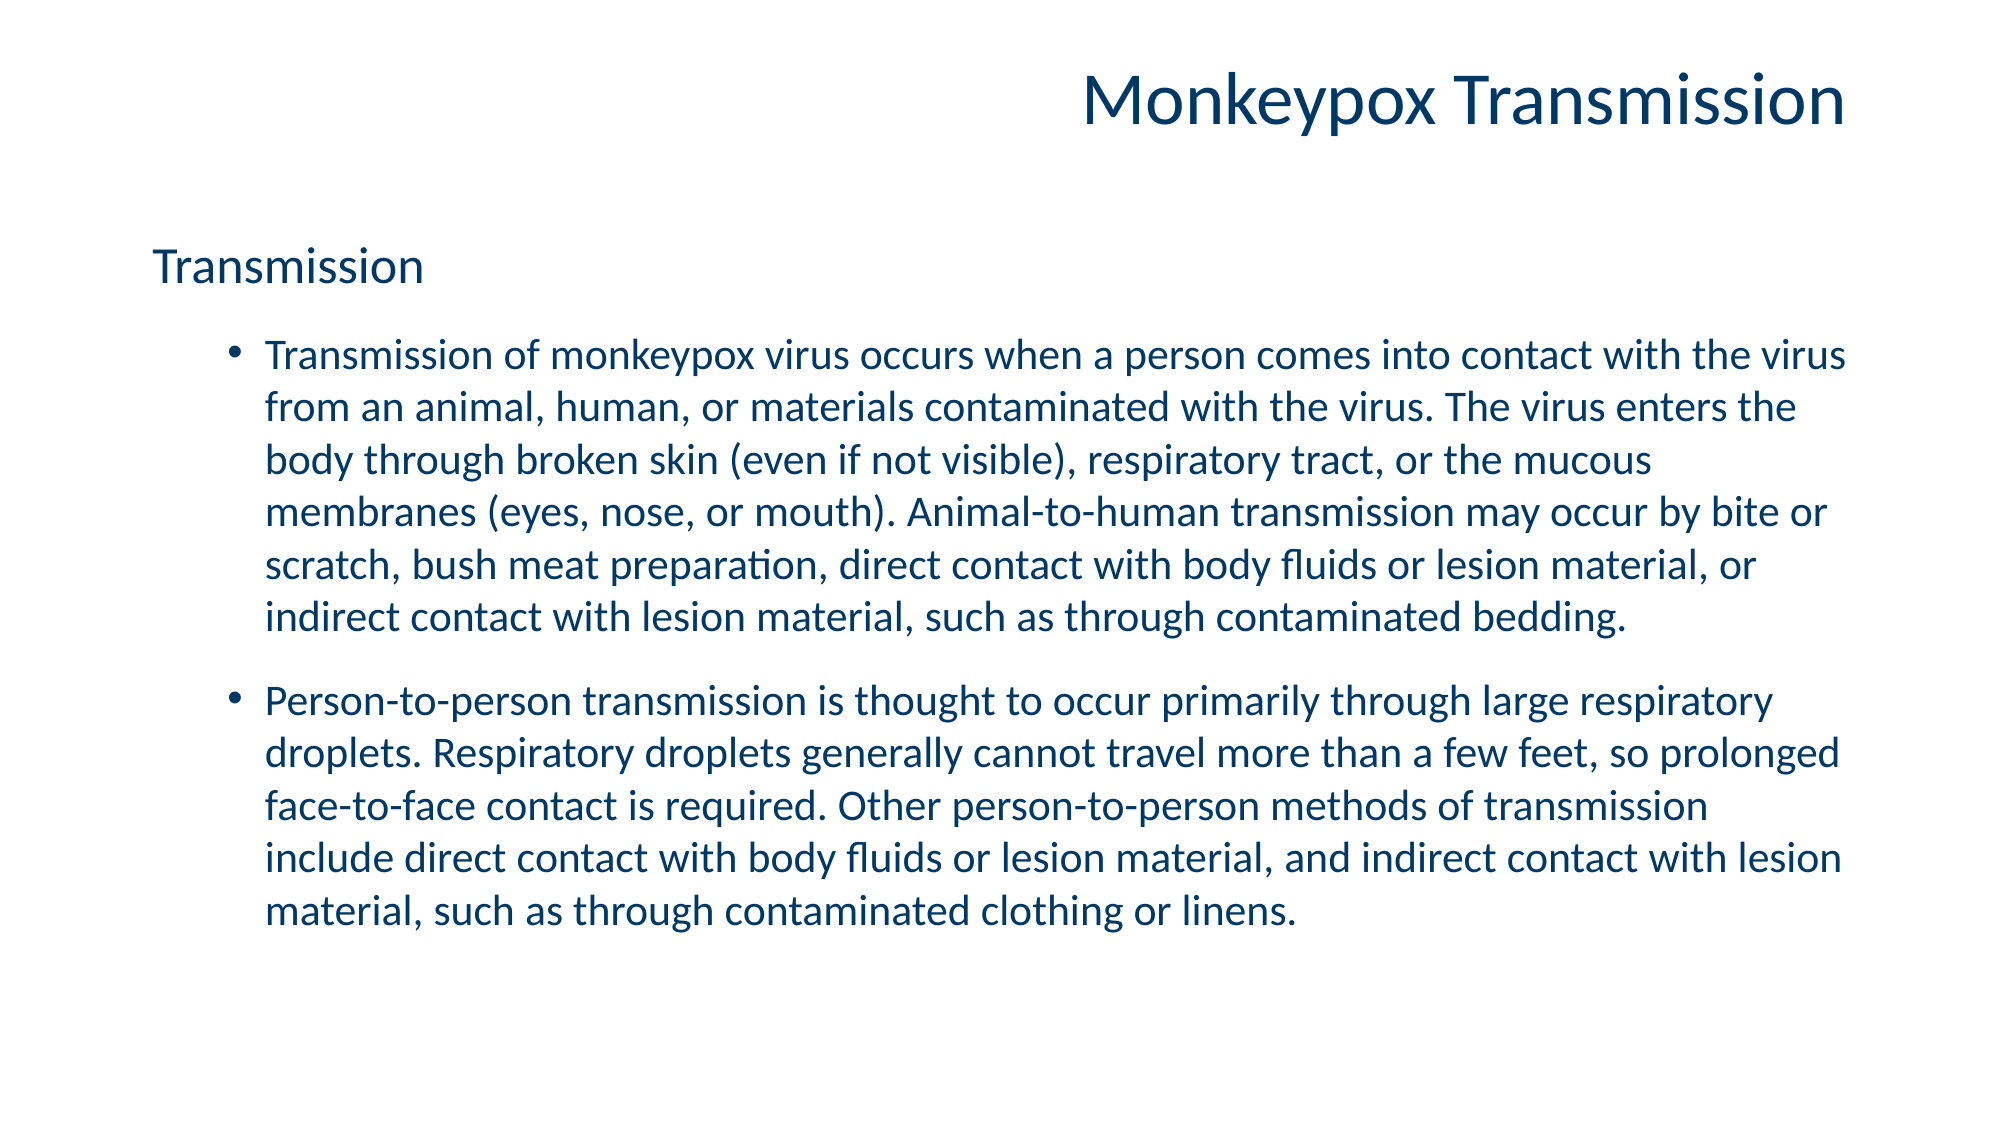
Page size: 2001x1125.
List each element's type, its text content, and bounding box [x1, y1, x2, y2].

list Transmission Transmission of monkeypox virus occurs when a person comes into contact with the virus from an animal, human, or materials contaminated with the virus. The virus enters the body through broken skin (even if not visible), respiratory tract, or the mucous membranes (eyes, nose, or mouth). Animal-to-human transmission may occur by bite or scratch, bush meat preparation, direct contact with body fluids or lesion material, or indirect contact with lesion material, such as through contaminated bedding. Person-to-person transmission is thought to occur primarily through large respiratory droplets. Respiratory droplets generally cannot travel more than a few feet, so prolonged face-to-face contact is required. Other person-to-person methods of transmission include direct contact with body fluids or lesion material, and indirect contact with lesion material, such as through contaminated clothing or linens. [137, 224, 1863, 1010]
title Monkeypox Transmission [137, 24, 1863, 175]
